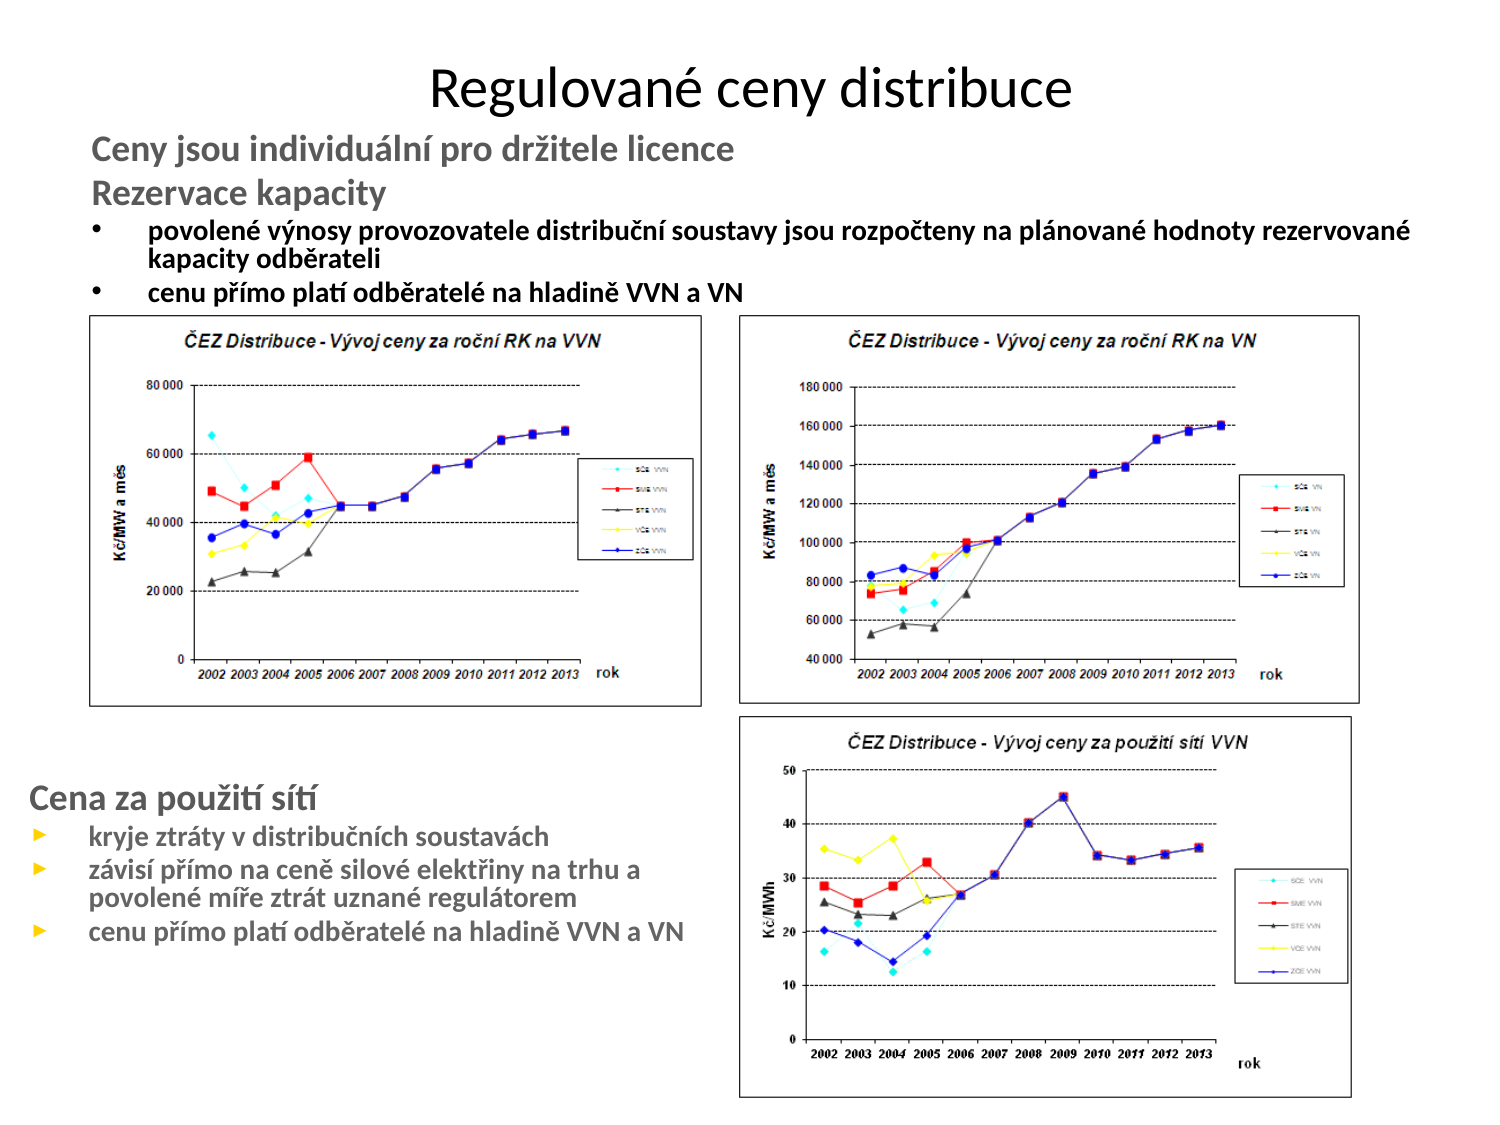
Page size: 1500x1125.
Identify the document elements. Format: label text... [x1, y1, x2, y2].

picture [88, 314, 703, 709]
picture [737, 715, 1353, 1099]
text_box Cena za použití sítí kryje ztráty v distribučních soustavách závisí přímo na ceně silové elektřiny na trhu a povolené míře ztrát uznané regulátorem cenu přímo platí odběratelé na hladině VVN a VN [29, 739, 691, 1047]
list Ceny jsou individuální pro držitele licence Rezervace kapacity povolené výnosy provozovatele distribuční soustavy jsou rozpočteny na plánované hodnoty rezervované kapacity odběrateli cenu přímo platí odběratelé na hladině VVN a VN [76, 125, 1471, 953]
title Regulované ceny distribuce [76, 42, 1427, 125]
picture [737, 314, 1361, 705]
